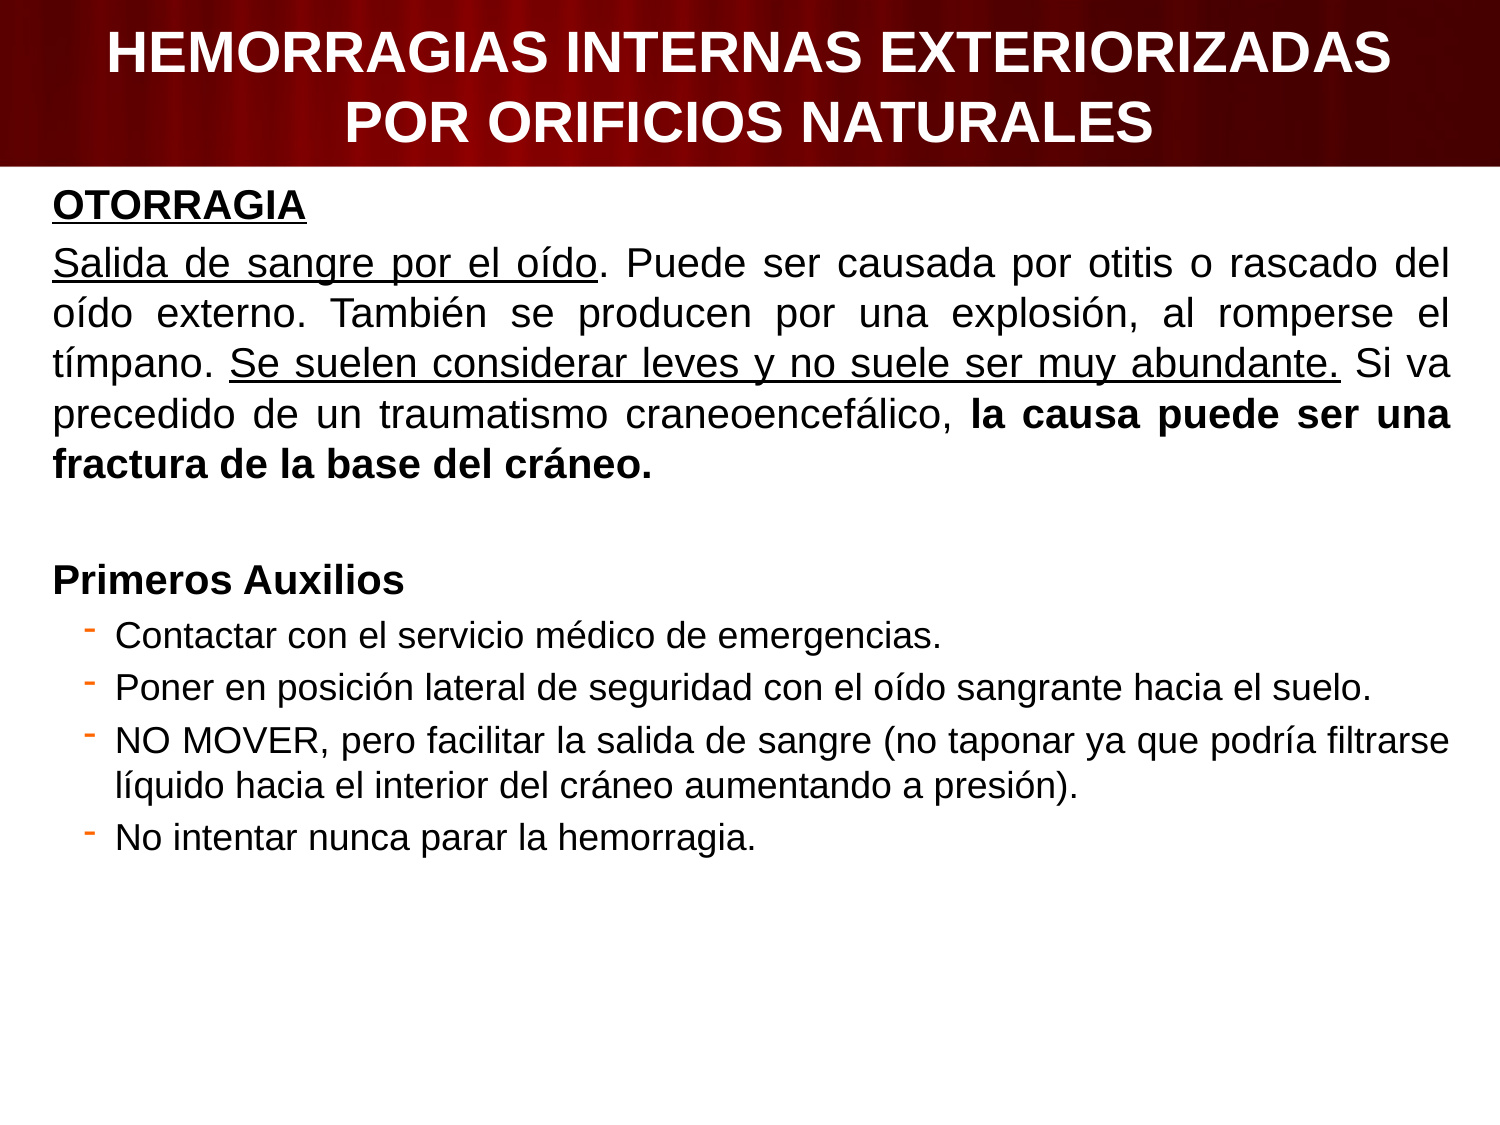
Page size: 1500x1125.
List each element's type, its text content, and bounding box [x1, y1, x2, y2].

picture [0, 0, 1500, 1125]
title HEMORRAGIAS INTERNAS EXTERIORIZADAS POR ORIFICIOS NATURALES [51, 35, 1449, 135]
list OTORRAGIA Salida de sangre por el oído. Puede ser causada por otitis o rascado del oído externo. También se producen por una explosión, al romperse el tímpano. Se suelen considerar leves y no suele ser muy abundante. Si va precedido de un traumatismo craneoencefálico, la causa puede ser una fractura de la base del cráneo. Primeros Auxilios Contactar con el servicio médico de emergencias. Poner en posición lateral de seguridad con el oído sangrante hacia el suelo. NO MOVER, pero facilitar la salida de sangre (no taponar ya que podría filtrarse líquido hacia el interior del cráneo aumentando a presión). No intentar nunca parar la hemorragia. [52, 170, 1451, 1125]
